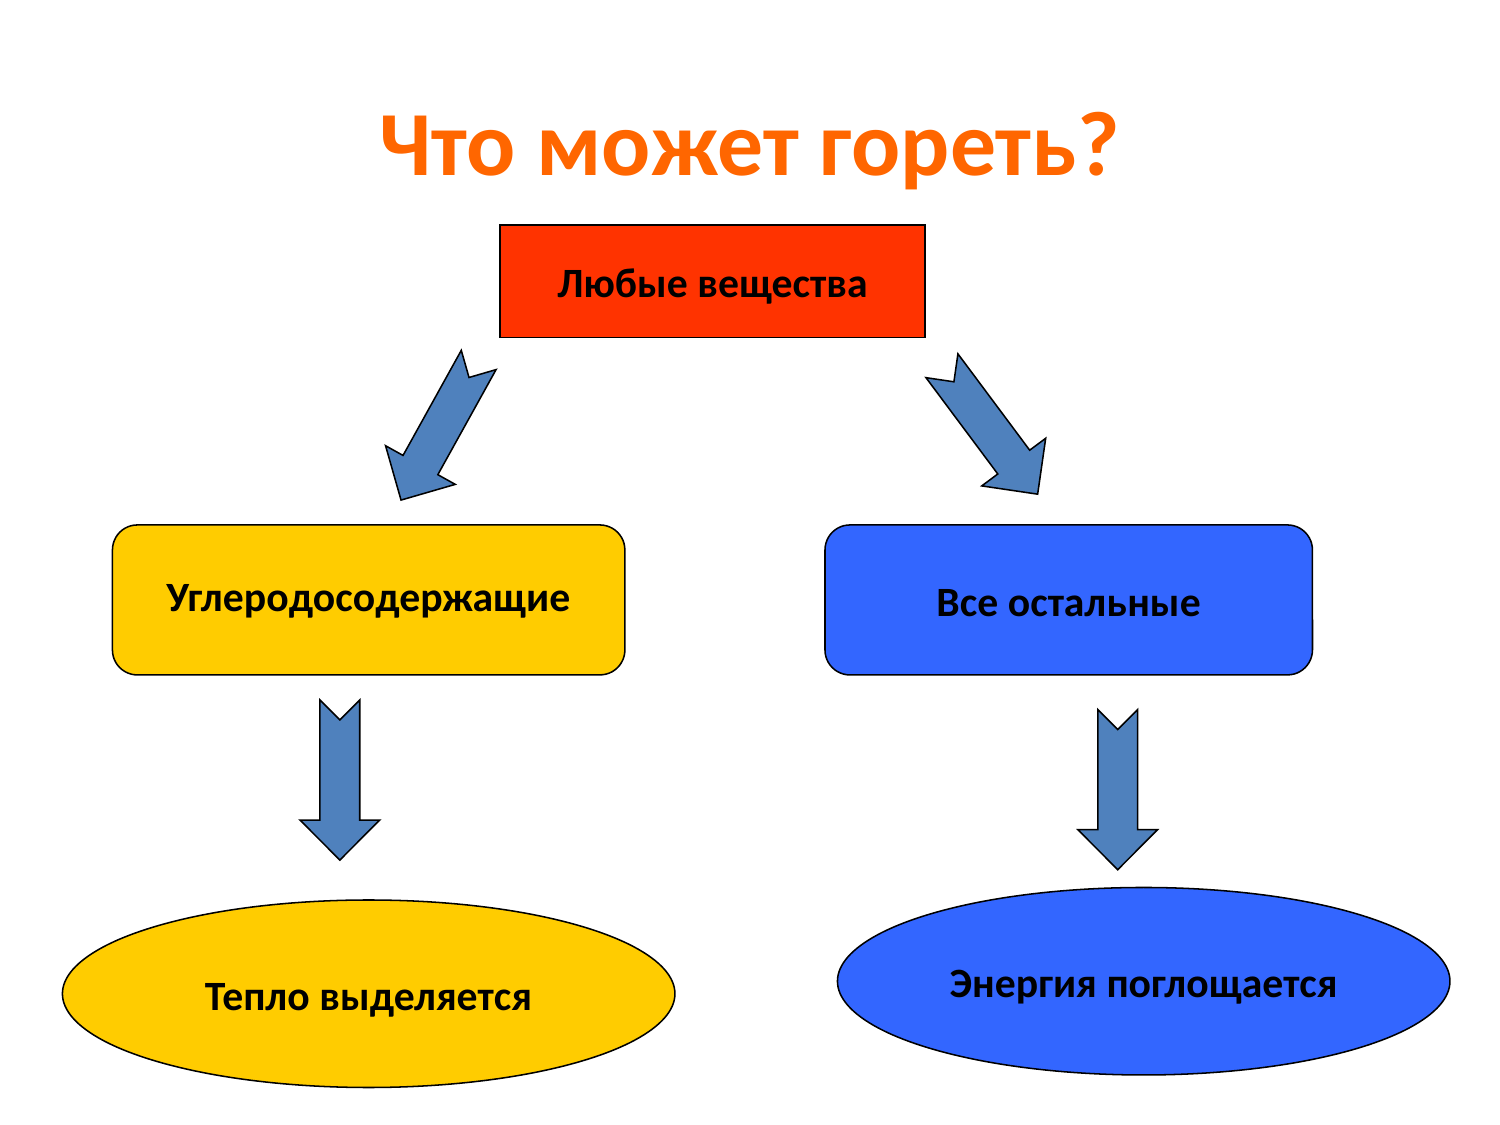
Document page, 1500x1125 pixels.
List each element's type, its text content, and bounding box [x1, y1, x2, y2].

text_box [112, 524, 625, 675]
text_box Все остальные [825, 524, 1313, 675]
text_box Любые вещества [500, 224, 926, 338]
title Что может гореть? [75, 45, 1425, 233]
text_box [925, 353, 1046, 495]
text_box Тепло выделяется [62, 900, 675, 1088]
text_box Энергия поглощается [837, 887, 1450, 1075]
text_box Углеродосодержащие [151, 562, 586, 628]
text_box [1077, 709, 1158, 870]
text_box [385, 350, 497, 501]
text_box [300, 699, 380, 861]
